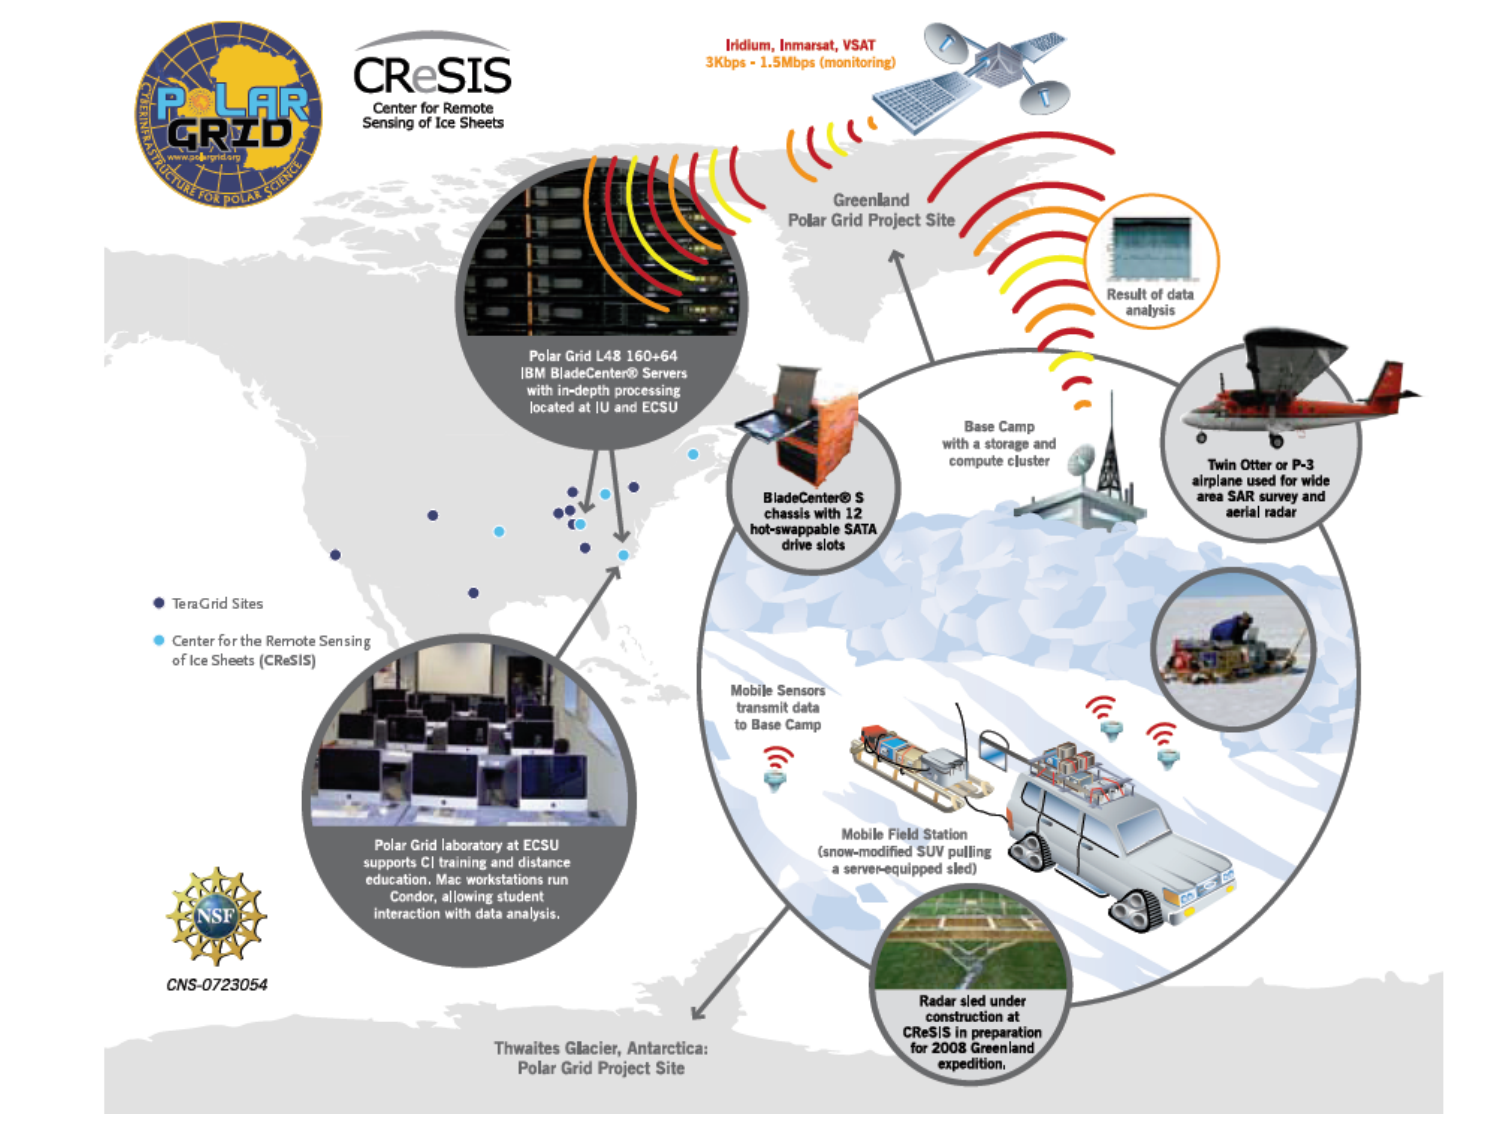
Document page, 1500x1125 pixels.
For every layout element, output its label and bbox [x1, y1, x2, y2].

list [99, 0, 1446, 1114]
